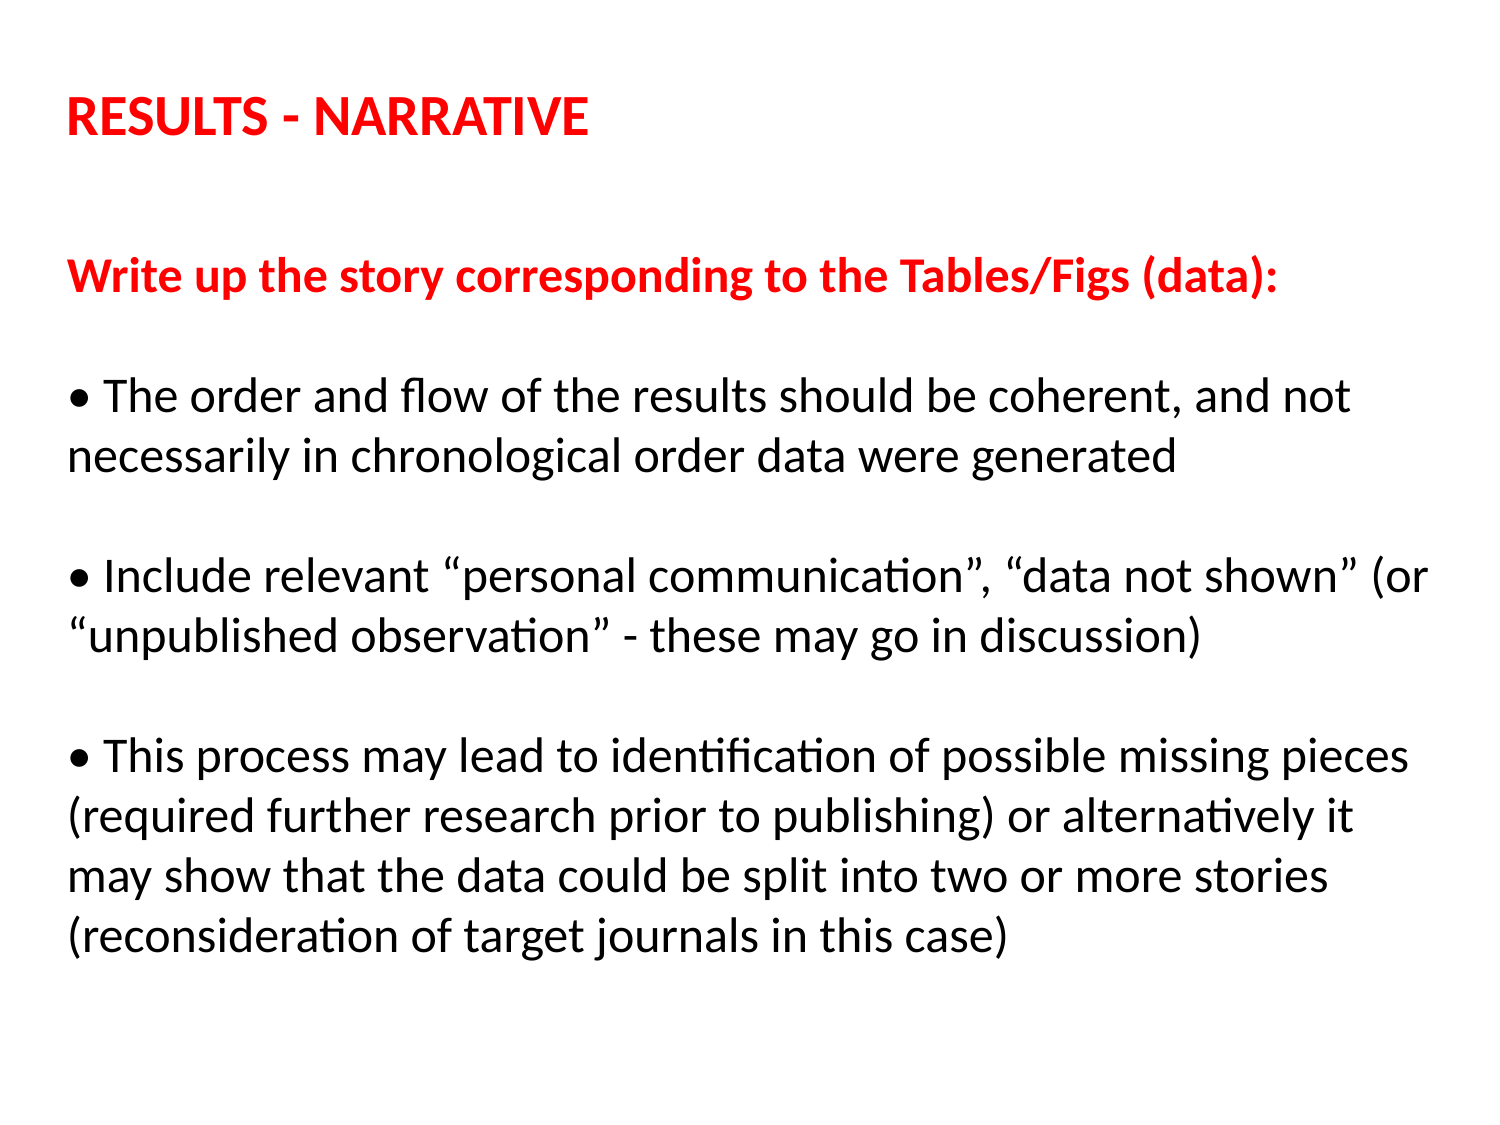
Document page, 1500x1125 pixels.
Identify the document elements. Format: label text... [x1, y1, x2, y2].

text_box RESULTS - NARRATIVE Write up the story corresponding to the Tables/Figs (data): • The order and flow of the results should be coherent, and not necessarily in chronological order data were generated • Include relevant “personal communication”, “data not shown” (or “unpublished observation” - these may go in discussion) • This process may lead to identification of possible missing pieces (required further research prior to publishing) or alternatively it may show that the data could be split into two or more stories (reconsideration of target journals in this case) [52, 0, 1467, 1070]
